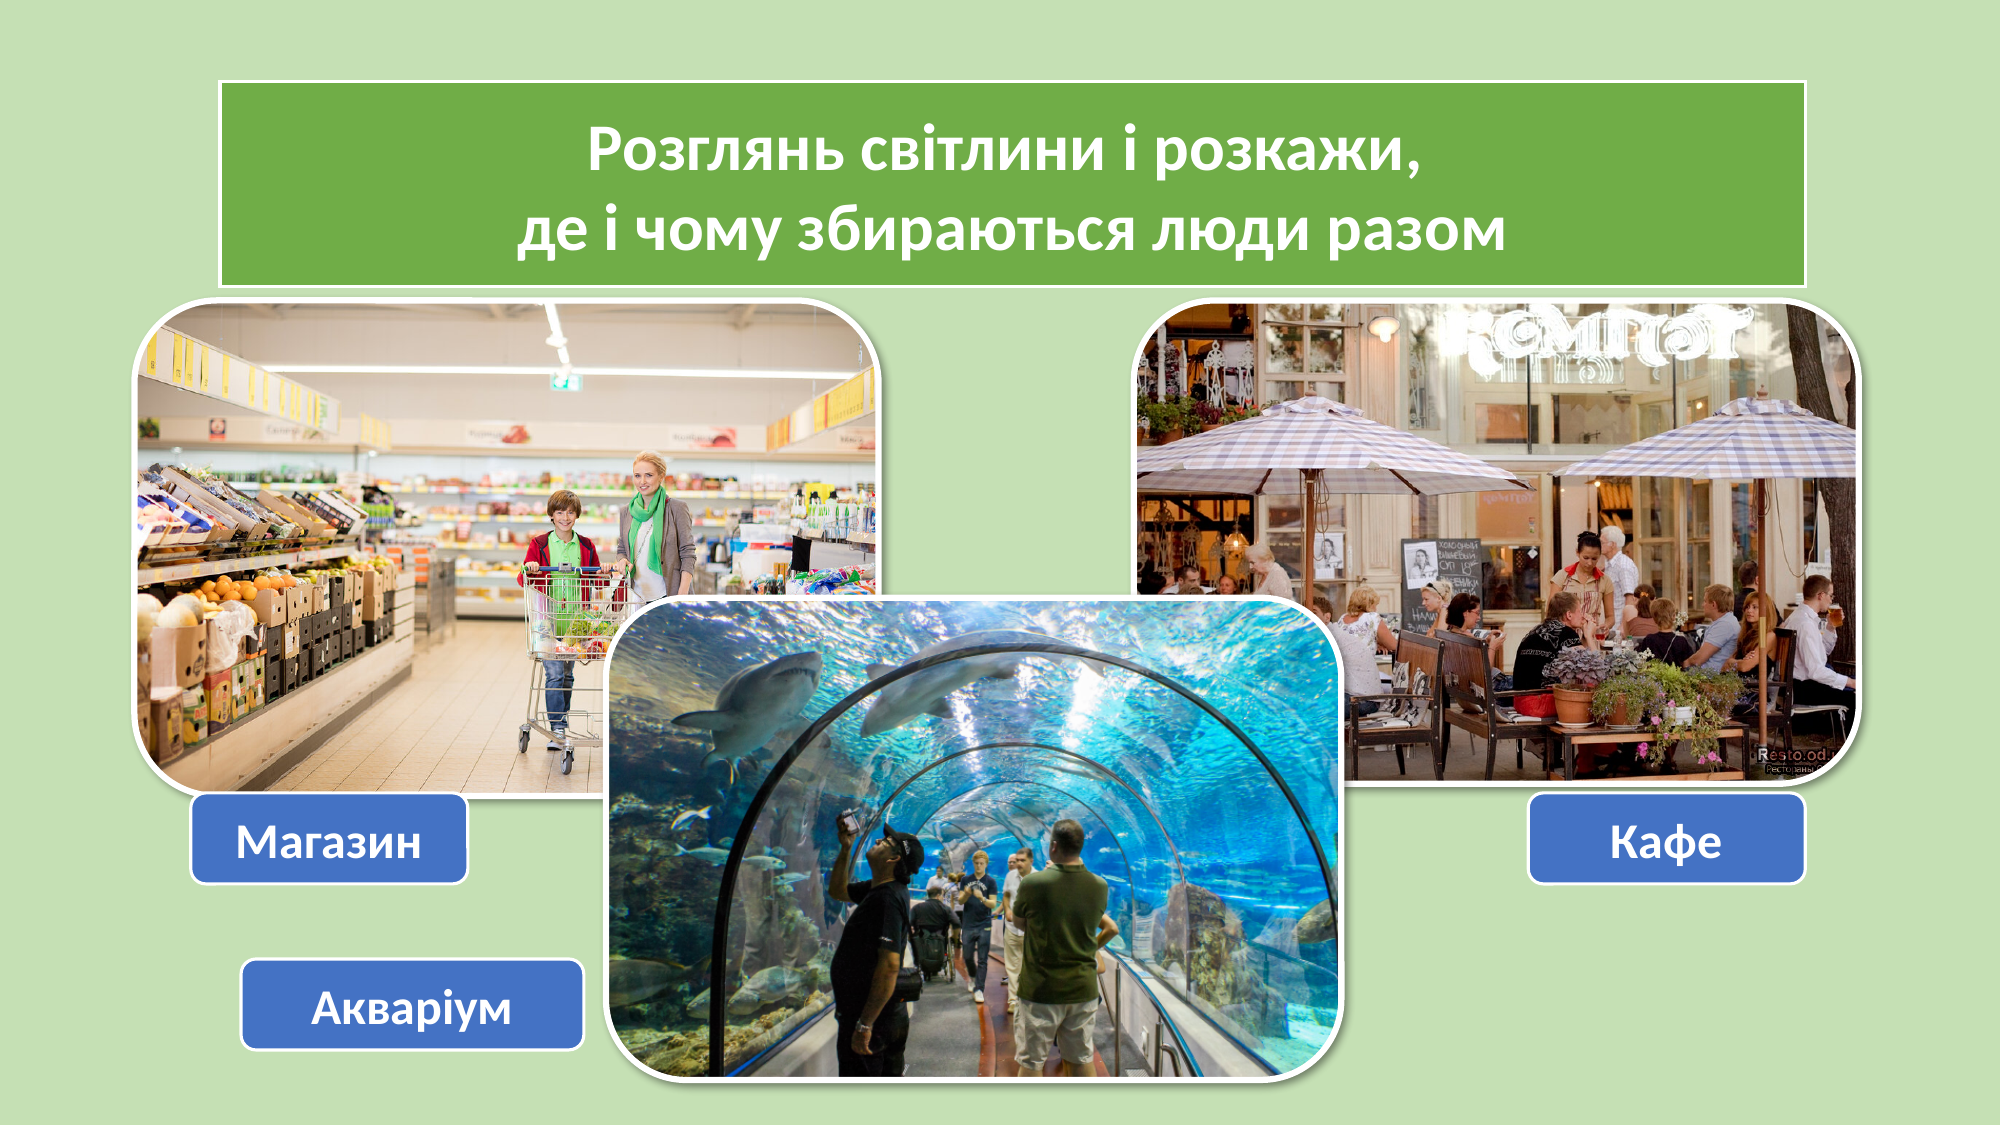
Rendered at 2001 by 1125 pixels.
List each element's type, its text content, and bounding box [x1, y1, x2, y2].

text_box Магазин [189, 796, 470, 886]
text_box Акваріум [239, 957, 586, 1052]
text_box Розглянь світлини і розкажи, де і чому збираються люди разом [218, 80, 1807, 288]
text_box Кафе [1526, 791, 1807, 886]
picture [134, 300, 1859, 1080]
